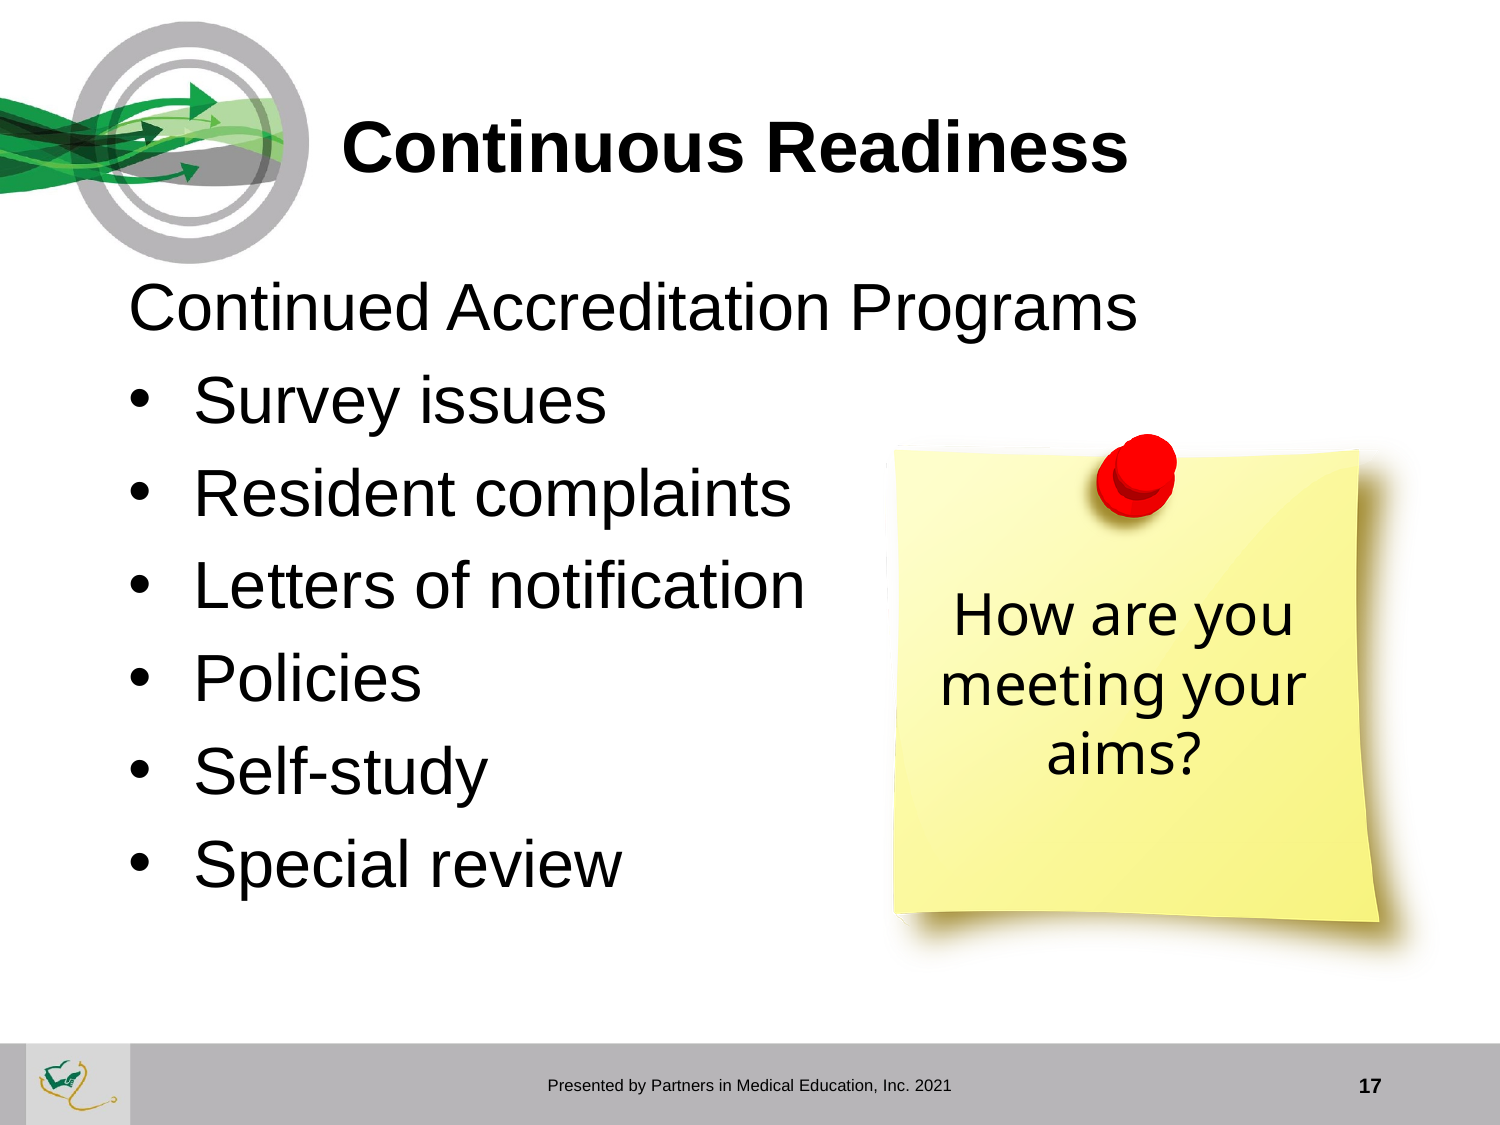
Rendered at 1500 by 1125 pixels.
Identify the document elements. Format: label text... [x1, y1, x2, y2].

title Continuous Readiness [326, 40, 1397, 258]
list Continued Accreditation Programs Survey issues Resident complaints Letters of notification Policies Self-study Special review [103, 257, 1397, 986]
footer Presented by Partners in Medical Education, Inc. 2021 [496, 1054, 1004, 1115]
picture [0, 0, 1500, 1125]
slide_number 17 [1059, 1055, 1397, 1116]
